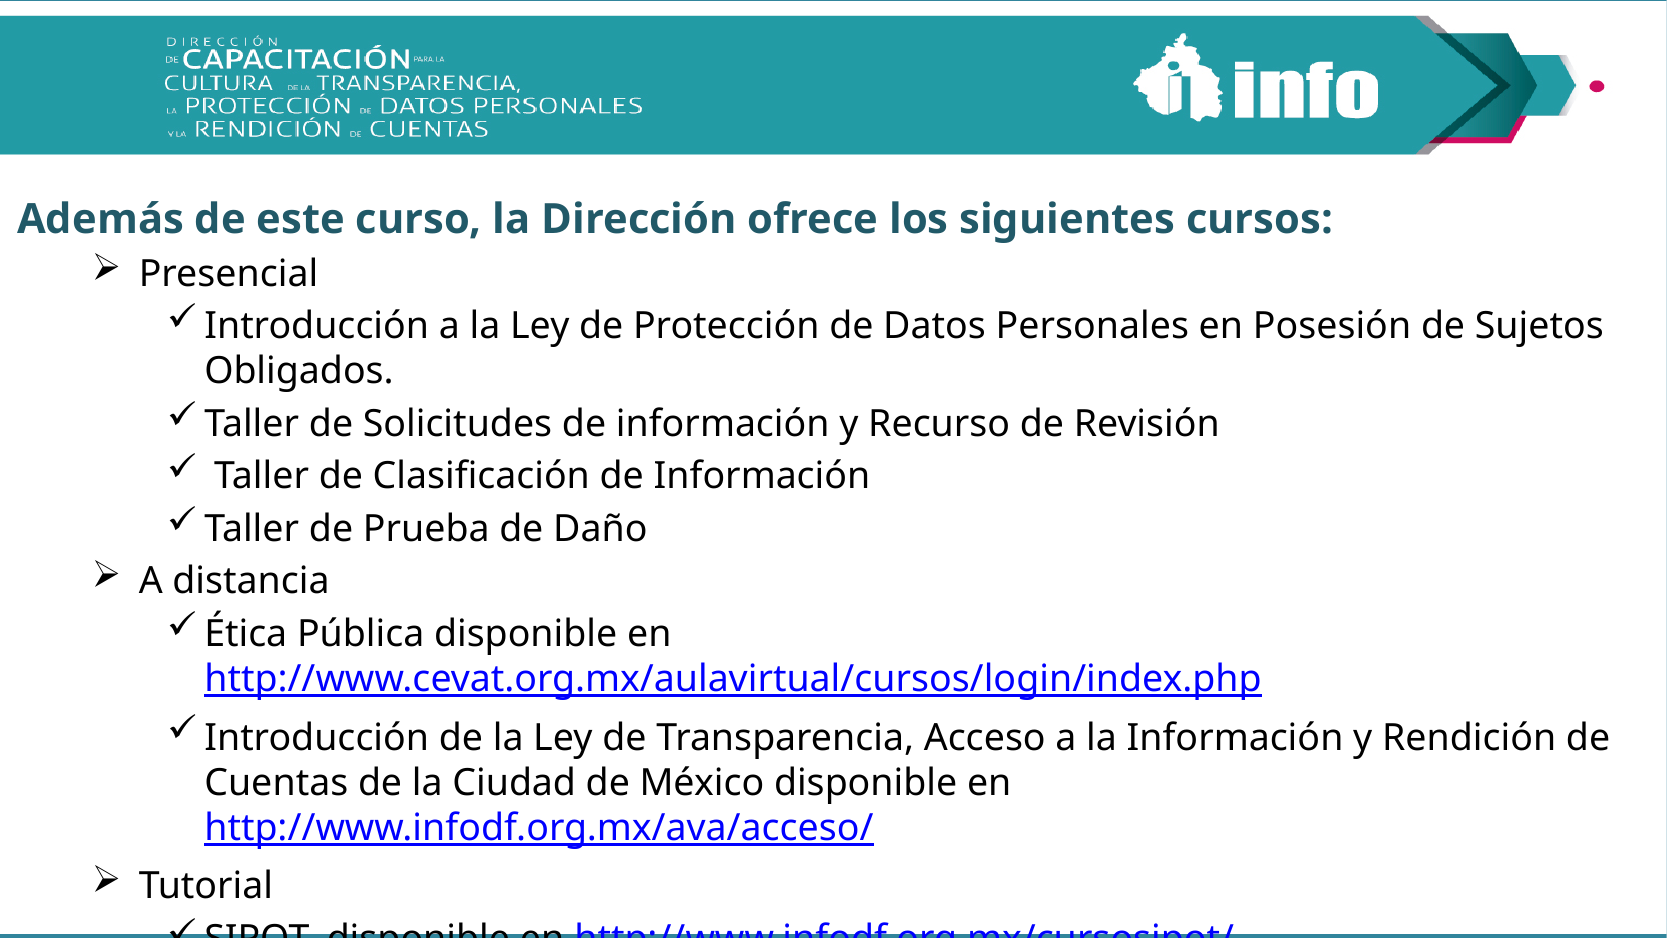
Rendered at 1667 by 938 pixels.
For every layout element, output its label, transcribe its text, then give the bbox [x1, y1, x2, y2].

list Además de este curso, la Dirección ofrece los siguientes cursos: Presencial Introducción a la Ley de Protección de Datos Personales en Posesión de Sujetos Obligados. Taller de Solicitudes de información y Recurso de Revisión Taller de Clasificación de Información Taller de Prueba de Daño A distancia Ética Pública disponible en http://www.cevat.org.mx/aulavirtual/cursos/login/index.php Introducción de la Ley de Transparencia, Acceso a la Información y Rendición de Cuentas de la Ciudad de México disponible en http://www.infodf.org.mx/ava/acceso/ Tutorial SIPOT, disponible en http://www.infodf.org.mx/cursosipot/ [2, 183, 1667, 923]
picture [0, 1, 1667, 934]
picture [182, 923, 1667, 934]
